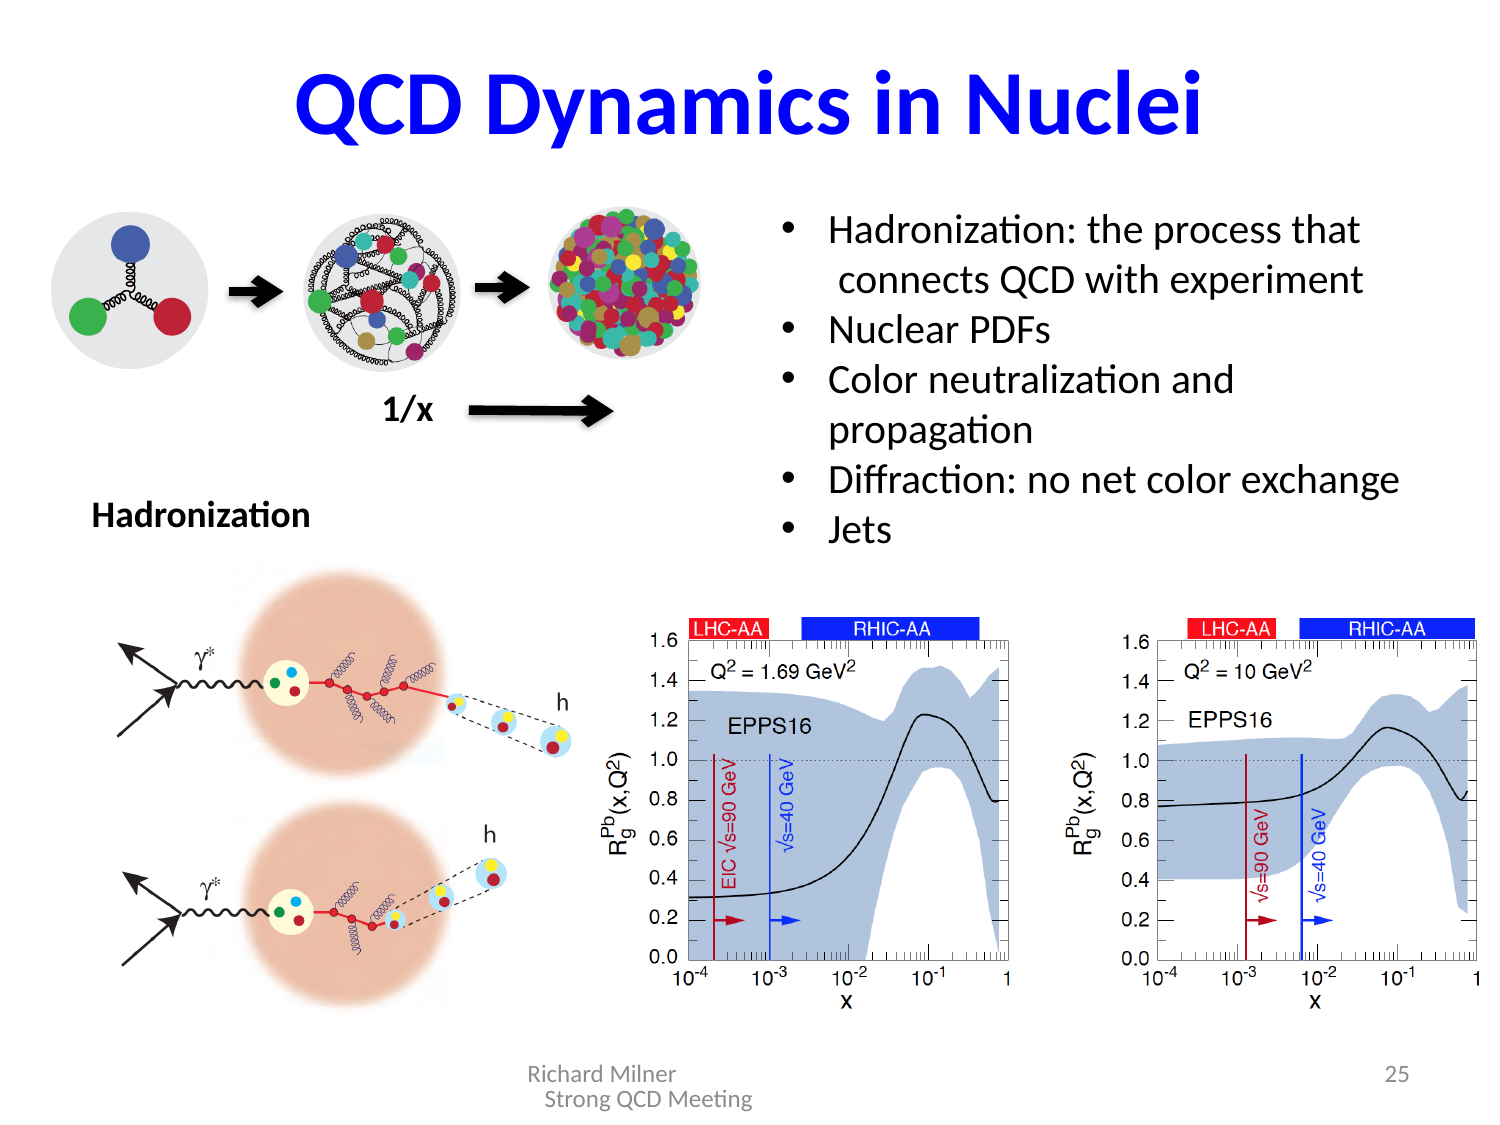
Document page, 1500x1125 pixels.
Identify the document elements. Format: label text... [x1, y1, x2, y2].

picture [537, 198, 720, 369]
slide_number 25 [1074, 1042, 1425, 1103]
picture [39, 198, 226, 382]
picture [55, 542, 1500, 1023]
text_box Hadronization: the process that connects QCD with experiment Nuclear PDFs Color neutralization and propagation Diffraction: no net color exchange Jets [766, 194, 1460, 560]
title QCD Dynamics in Nuclei [75, 4, 1425, 192]
text_box Hadronization [76, 482, 327, 541]
picture [284, 204, 475, 381]
text_box 1/x [366, 388, 449, 436]
footer Richard Milner Strong QCD Meeting [512, 1042, 988, 1103]
